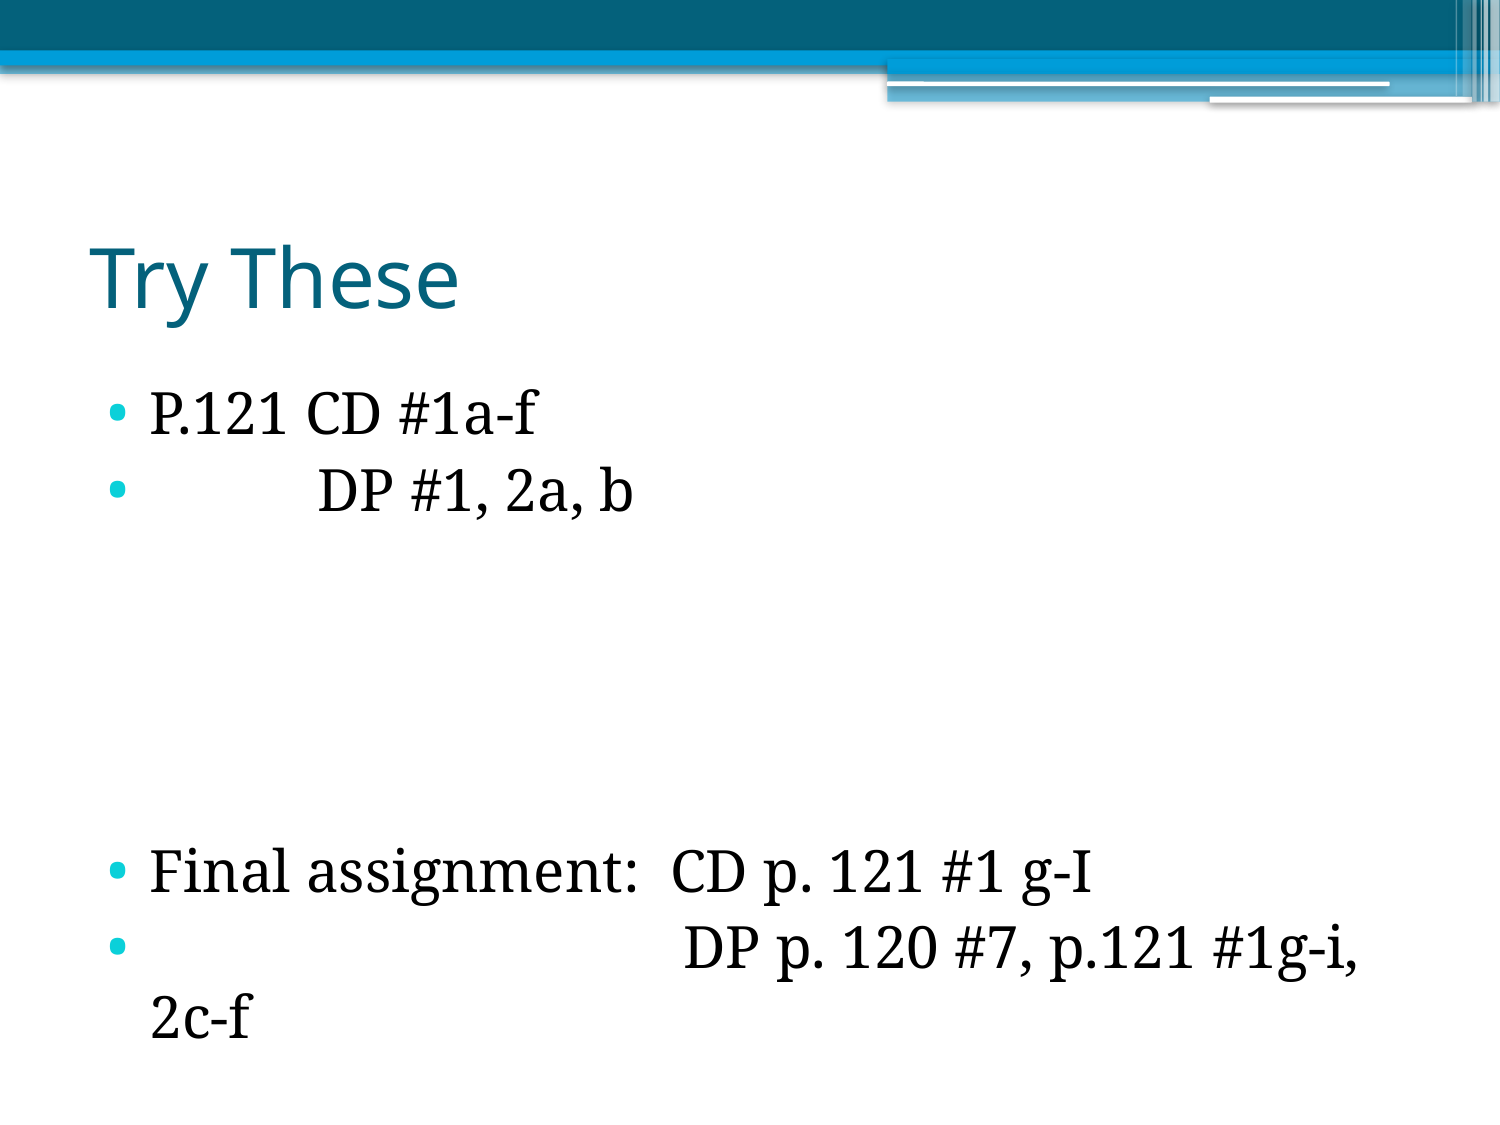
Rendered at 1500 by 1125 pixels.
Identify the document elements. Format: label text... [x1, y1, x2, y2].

title Try These [75, 187, 1425, 363]
list P.121 CD #1a-f DP #1, 2a, b Final assignment: CD p. 121 #1 g-I DP p. 120 #7, p.121 #1g-i, 2c-f [75, 368, 1425, 1079]
